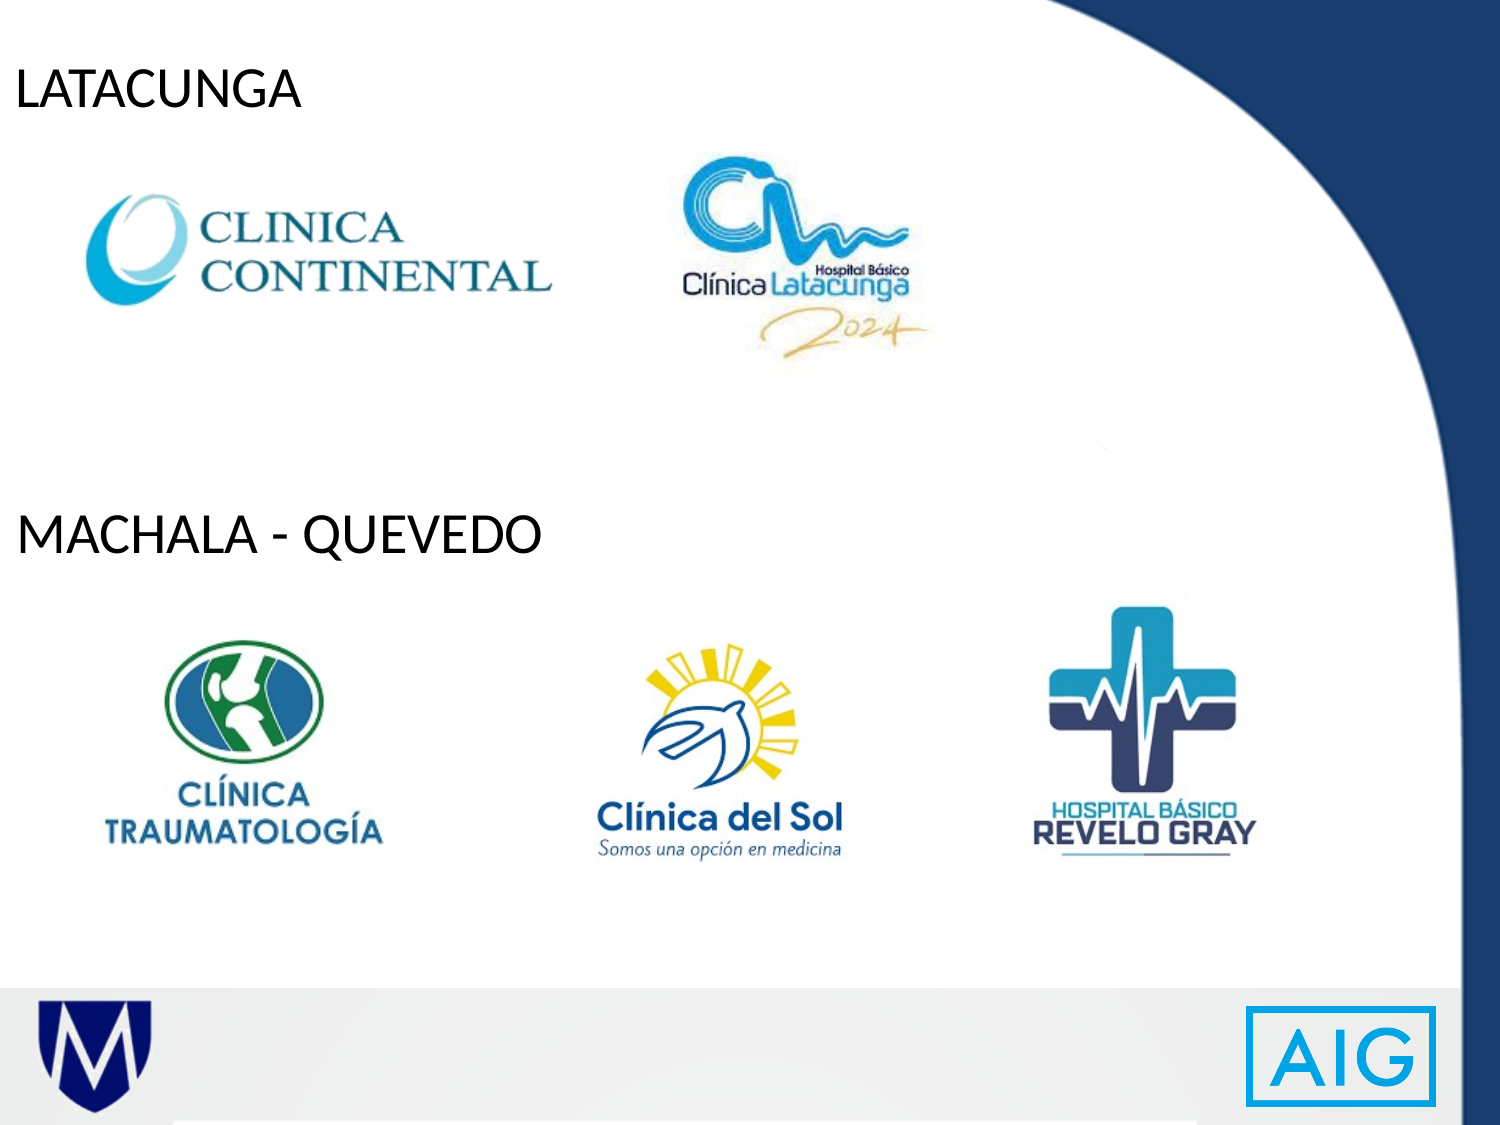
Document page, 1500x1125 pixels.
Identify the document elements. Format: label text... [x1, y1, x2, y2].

picture [556, 637, 883, 867]
picture [0, 0, 1500, 1125]
picture [621, 151, 974, 377]
title LATACUNGA [0, 41, 361, 127]
text_box MACHALA - QUEVEDO [1, 487, 576, 573]
picture [64, 633, 426, 864]
picture [64, 179, 562, 334]
